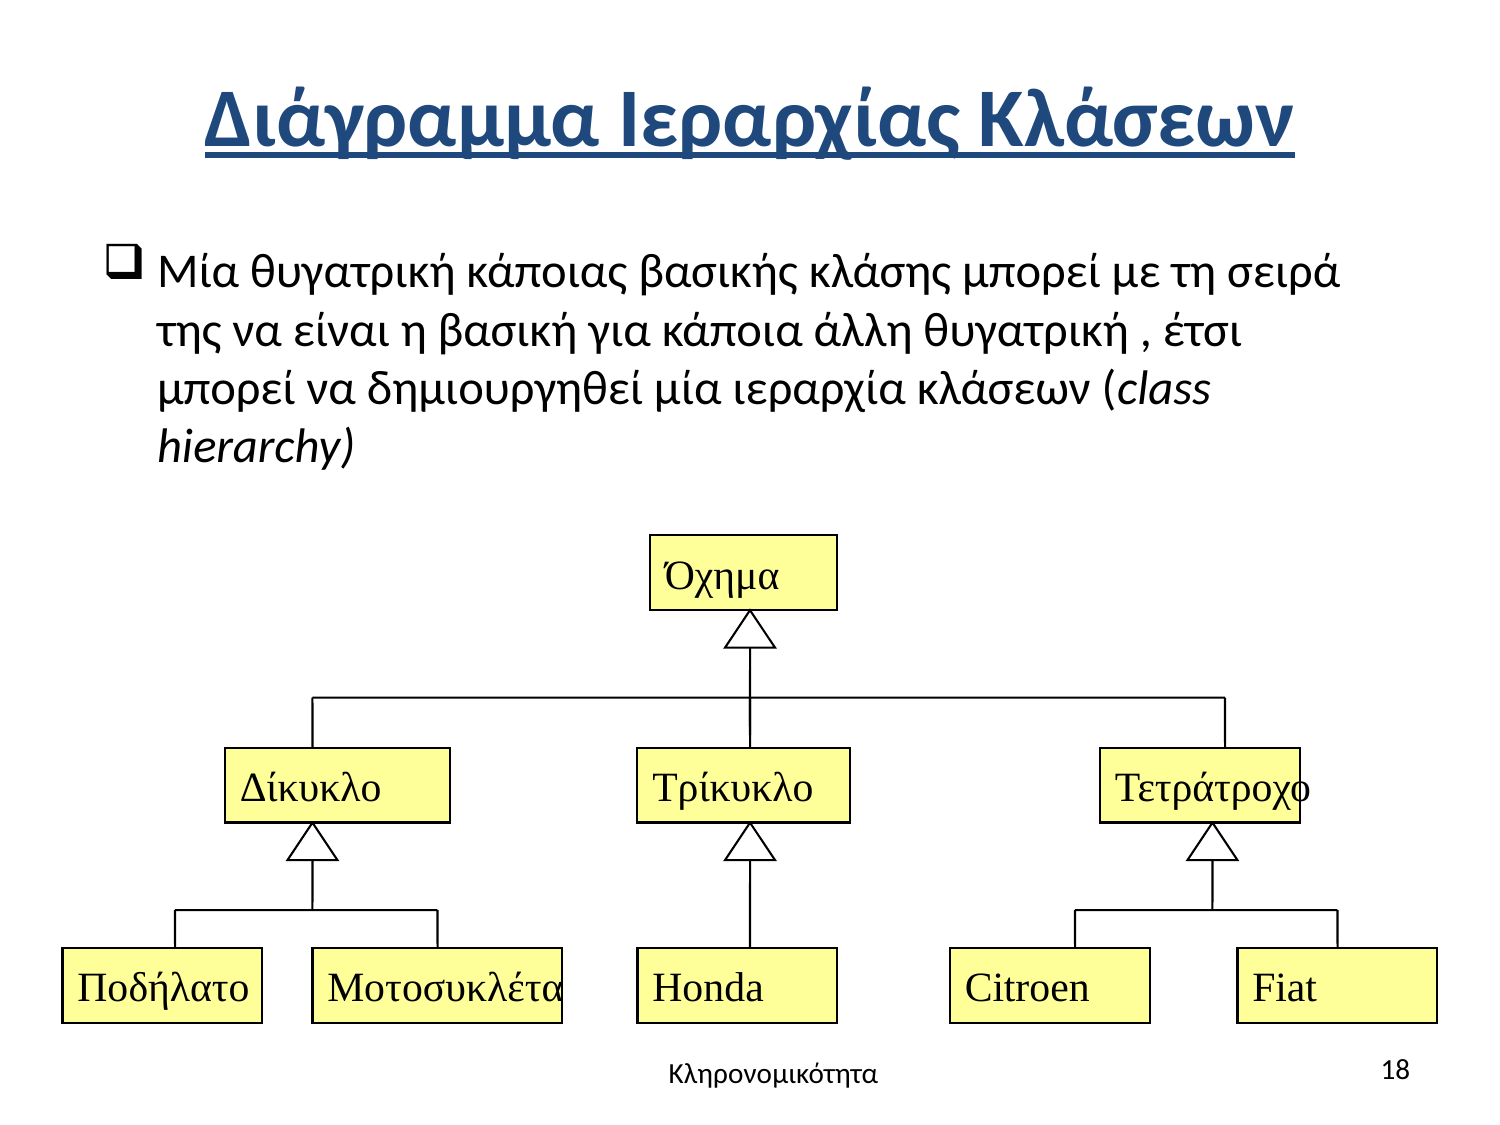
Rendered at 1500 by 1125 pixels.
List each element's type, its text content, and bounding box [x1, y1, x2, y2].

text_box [62, 534, 1438, 1023]
title Διάγραμμα Ιεραρχίας Κλάσεων [75, 7, 1425, 220]
text_box 18 [1074, 1042, 1425, 1103]
text_box Κληρονομικότητα [511, 1046, 1036, 1125]
text_box Μία θυγατρική κάποιας βασικής κλάσης μπορεί με τη σειρά της να είναι η βασική για κάποια άλλη θυγατρική , έτσι μπορεί να δημιουργηθεί μία ιεραρχία κλάσεων (class hierarchy) [87, 231, 1363, 482]
